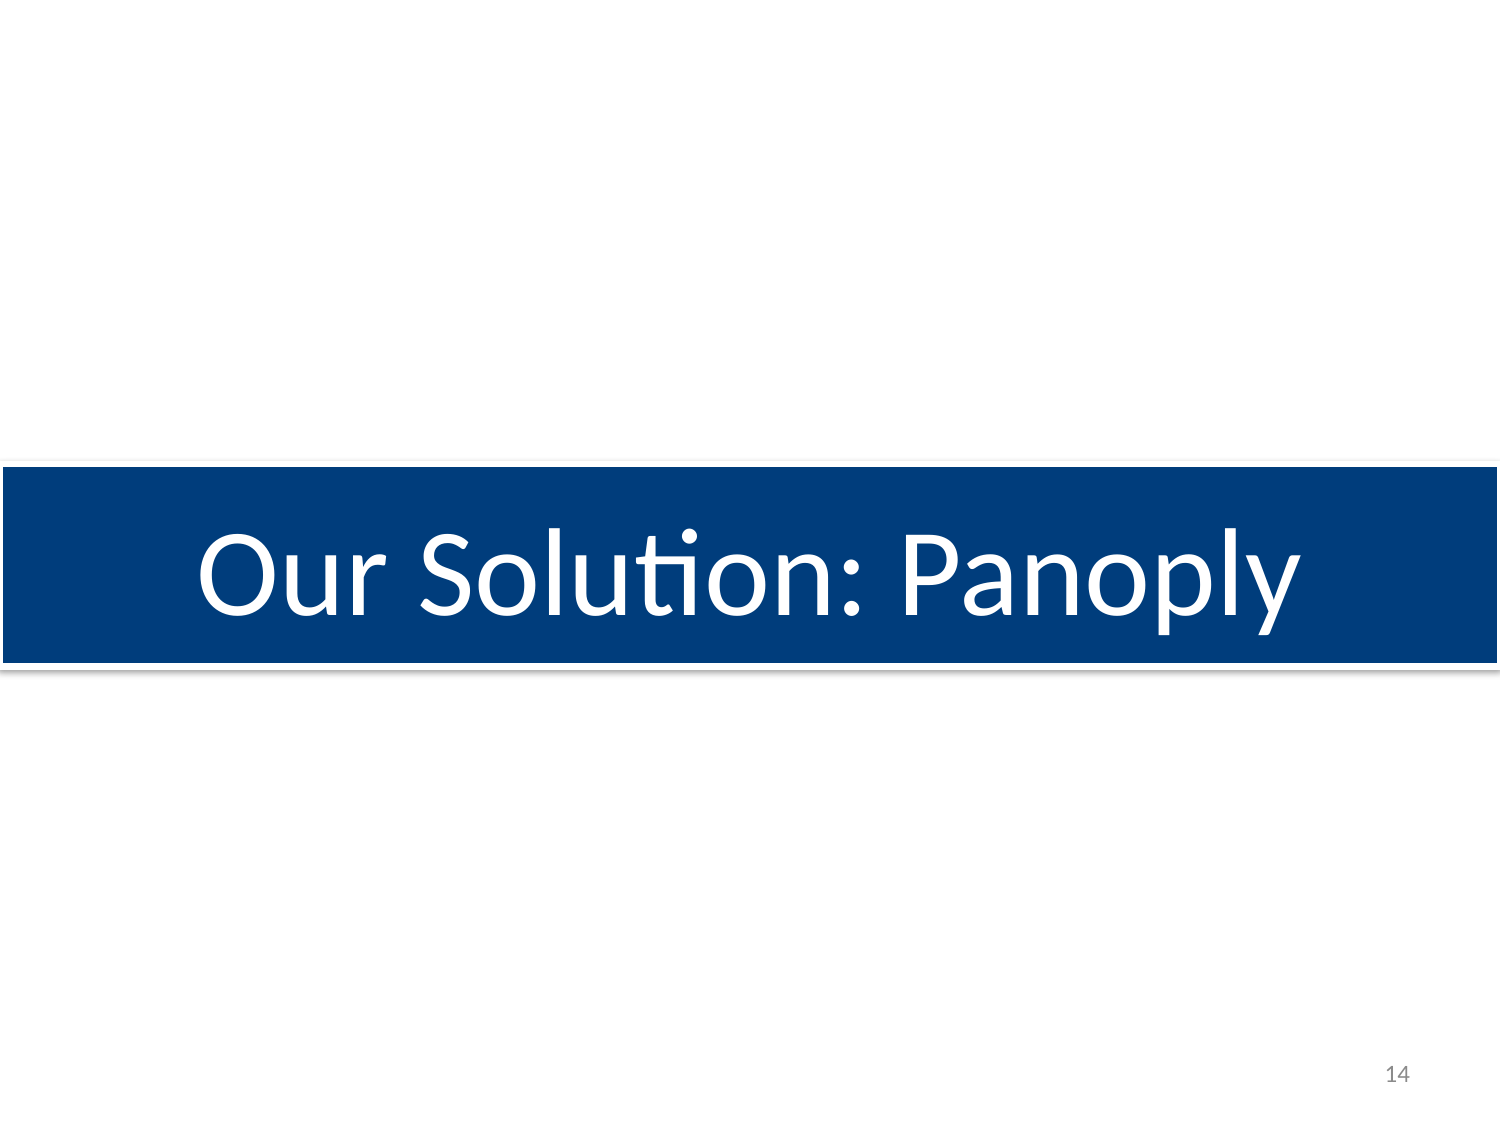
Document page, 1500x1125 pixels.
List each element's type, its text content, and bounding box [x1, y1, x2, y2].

slide_number 14 [1074, 1042, 1425, 1103]
title Our Solution: Panoply [0, 461, 1500, 670]
